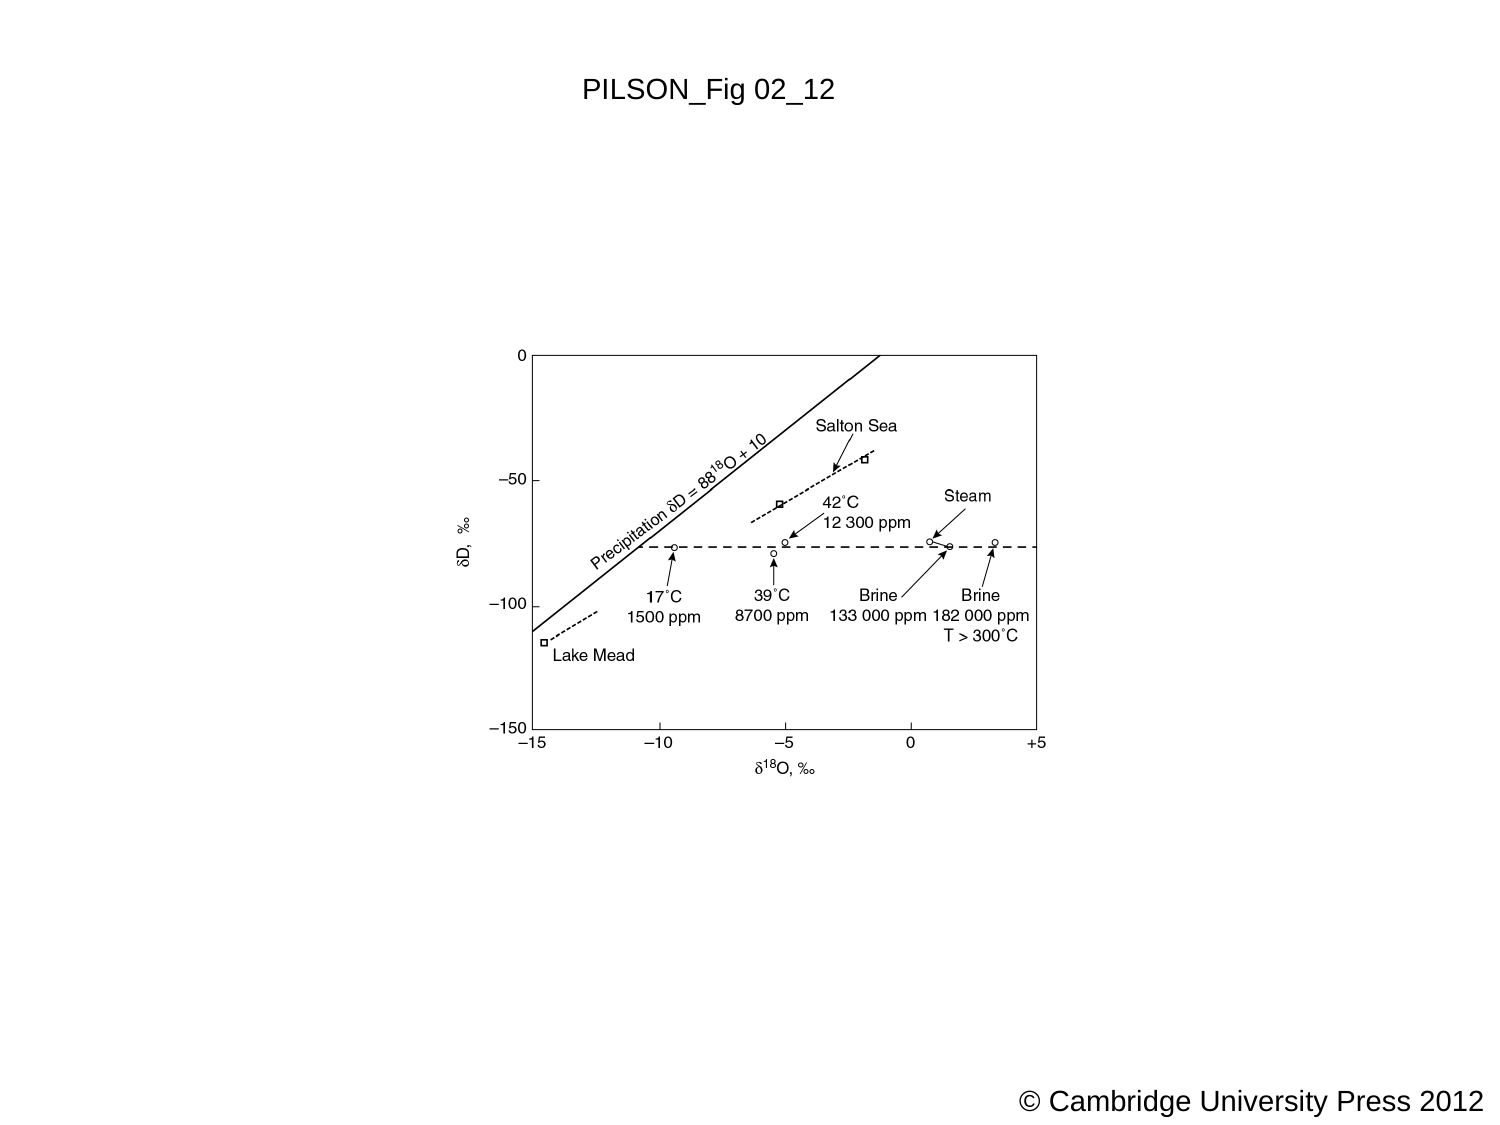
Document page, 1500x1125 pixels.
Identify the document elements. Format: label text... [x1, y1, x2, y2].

picture [452, 344, 1048, 781]
text_box PILSON_Fig 02_12 [567, 62, 851, 113]
text_box © Cambridge University Press 2012 [915, 1074, 1500, 1125]
